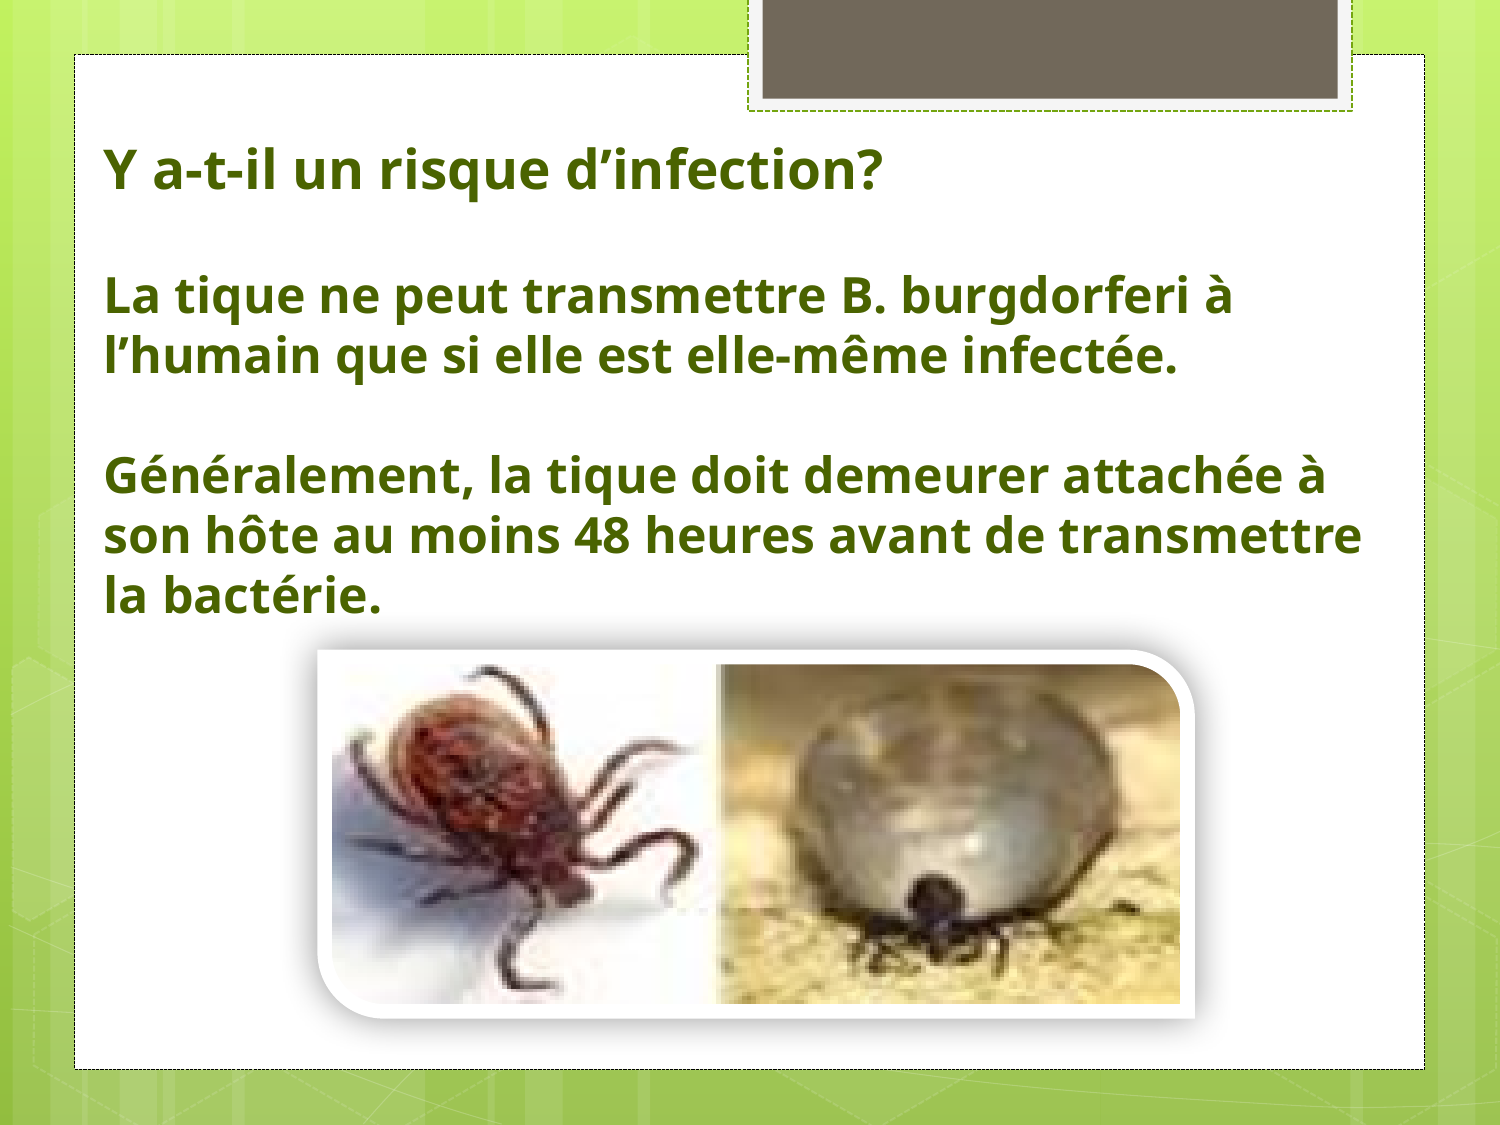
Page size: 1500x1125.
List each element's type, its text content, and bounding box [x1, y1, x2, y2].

picture [324, 656, 1188, 1012]
list La tique ne peut transmettre B. burgdorferi à l’humain que si elle est elle-même infectée. Généralement, la tique doit demeurer attachée à son hôte au moins 48 heures avant de transmettre la bactérie. [88, 196, 1424, 1012]
title Y a-t-il un risque d’infection? [88, 125, 1424, 196]
